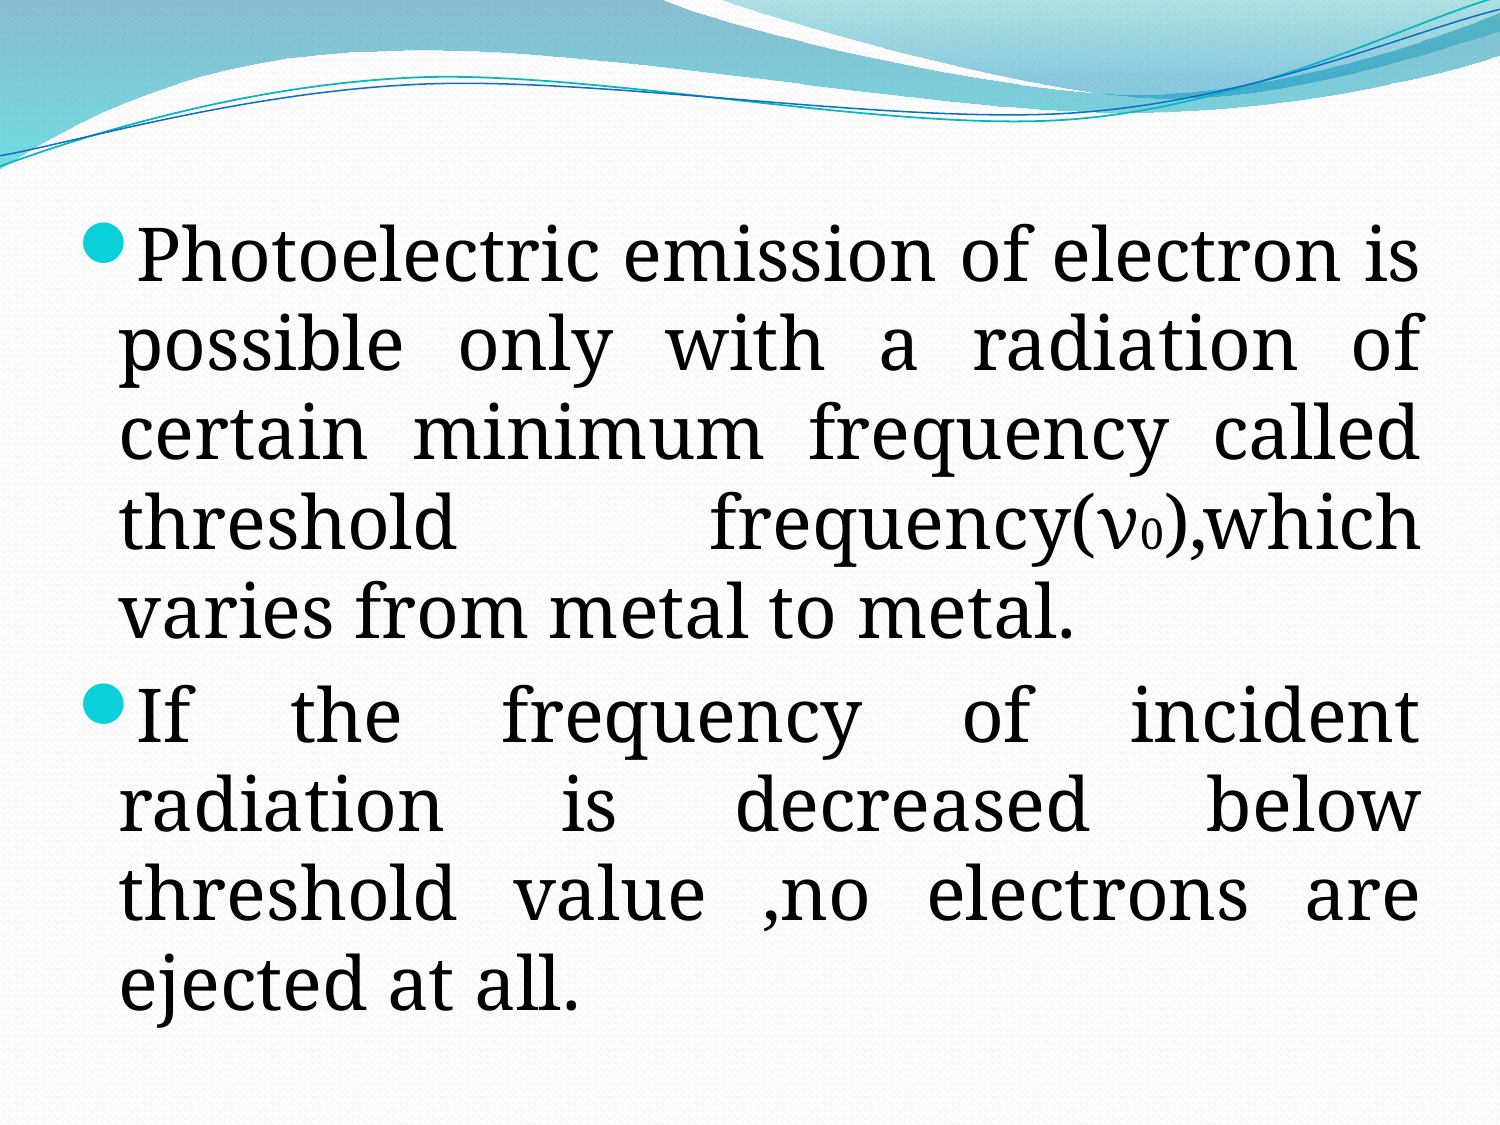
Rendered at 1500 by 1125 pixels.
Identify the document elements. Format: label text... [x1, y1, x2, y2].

list Photoelectric emission of electron is possible only with a radiation of certain minimum frequency called threshold frequency(ν0),which varies from metal to metal. If the frequency of incident radiation is decreased below threshold value ,no electrons are ejected at all. [62, 200, 1438, 1038]
